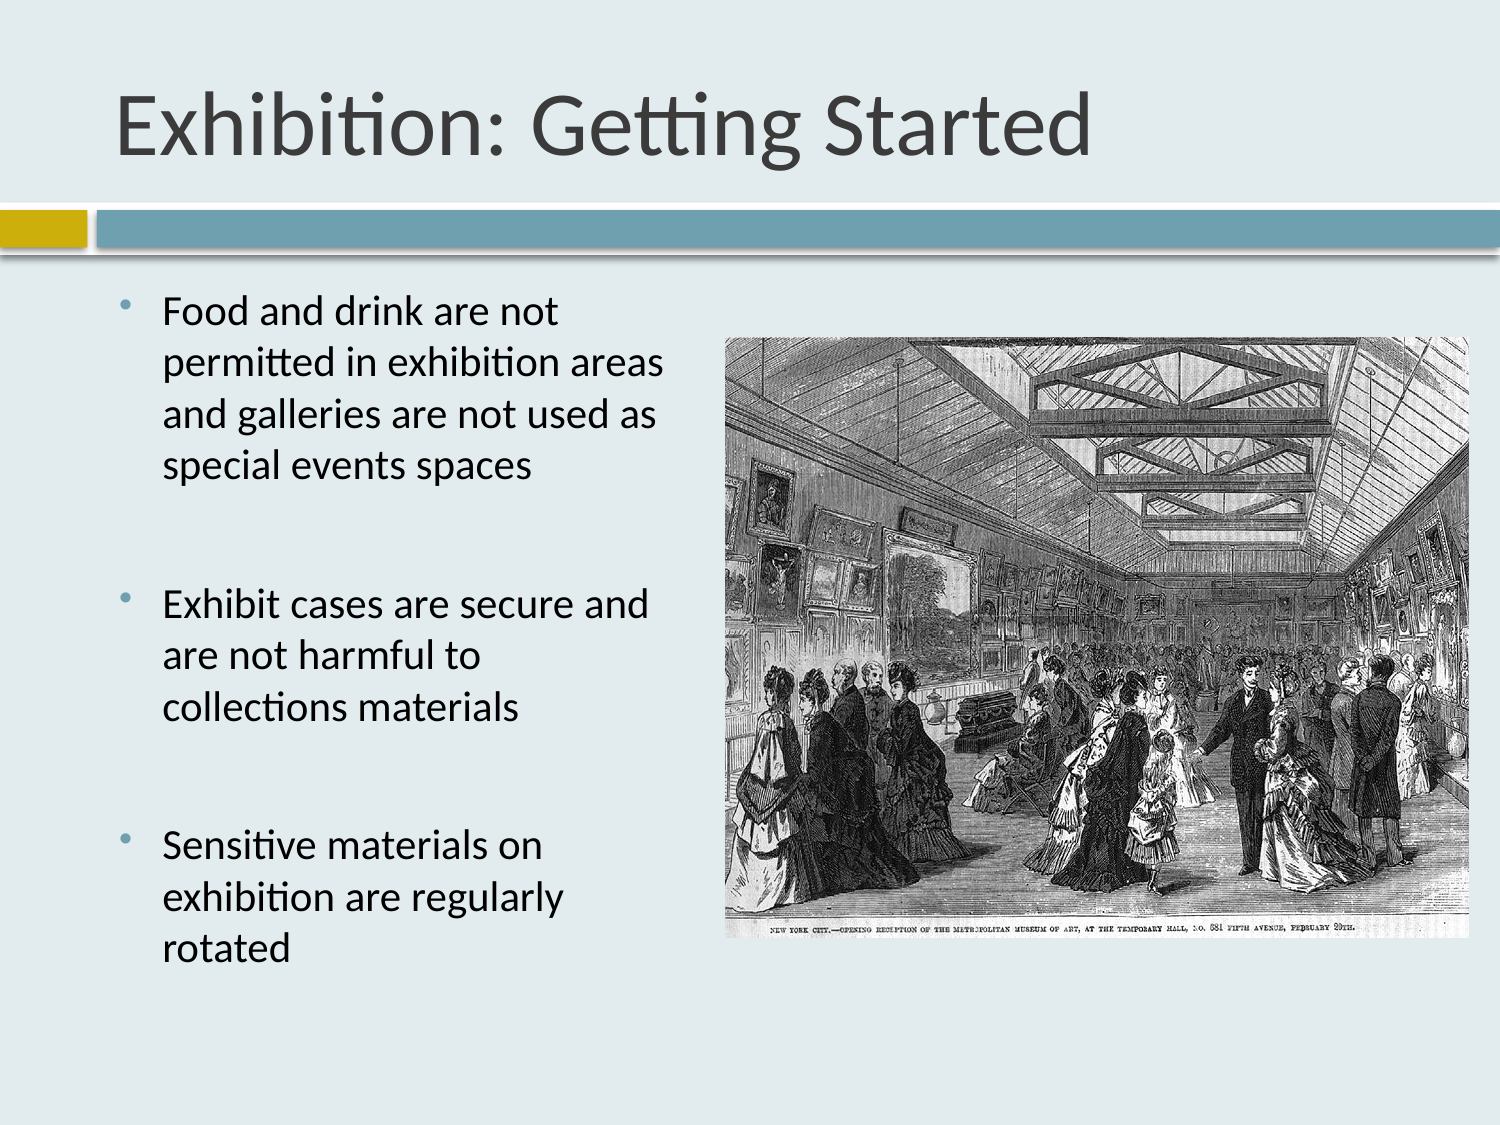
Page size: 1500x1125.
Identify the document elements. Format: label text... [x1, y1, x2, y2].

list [724, 337, 1469, 938]
title Exhibition: Getting Started [99, 37, 1438, 200]
list Food and drink are not permitted in exhibition areas and galleries are not used as special events spaces Exhibit cases are secure and are not harmful to collections materials Sensitive materials on exhibition are regularly rotated [50, 275, 688, 1025]
